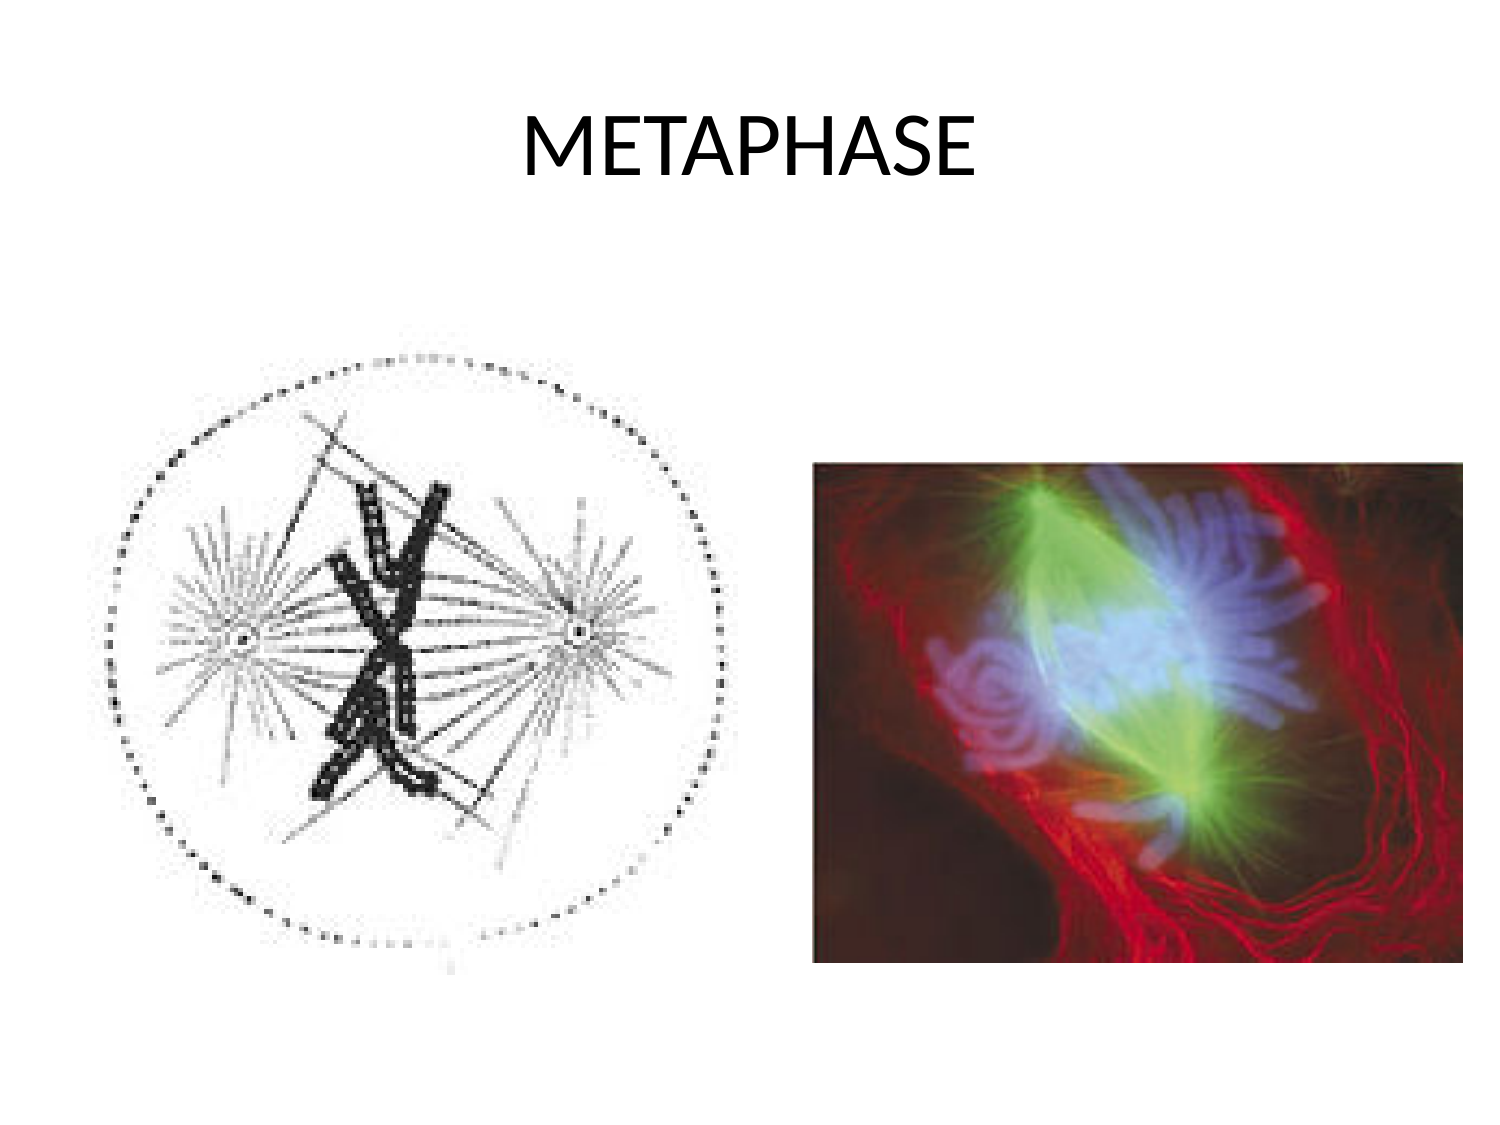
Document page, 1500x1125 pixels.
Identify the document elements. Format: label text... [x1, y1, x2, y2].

picture [87, 324, 738, 976]
picture [812, 462, 1463, 963]
title METAPHASE [75, 45, 1425, 233]
